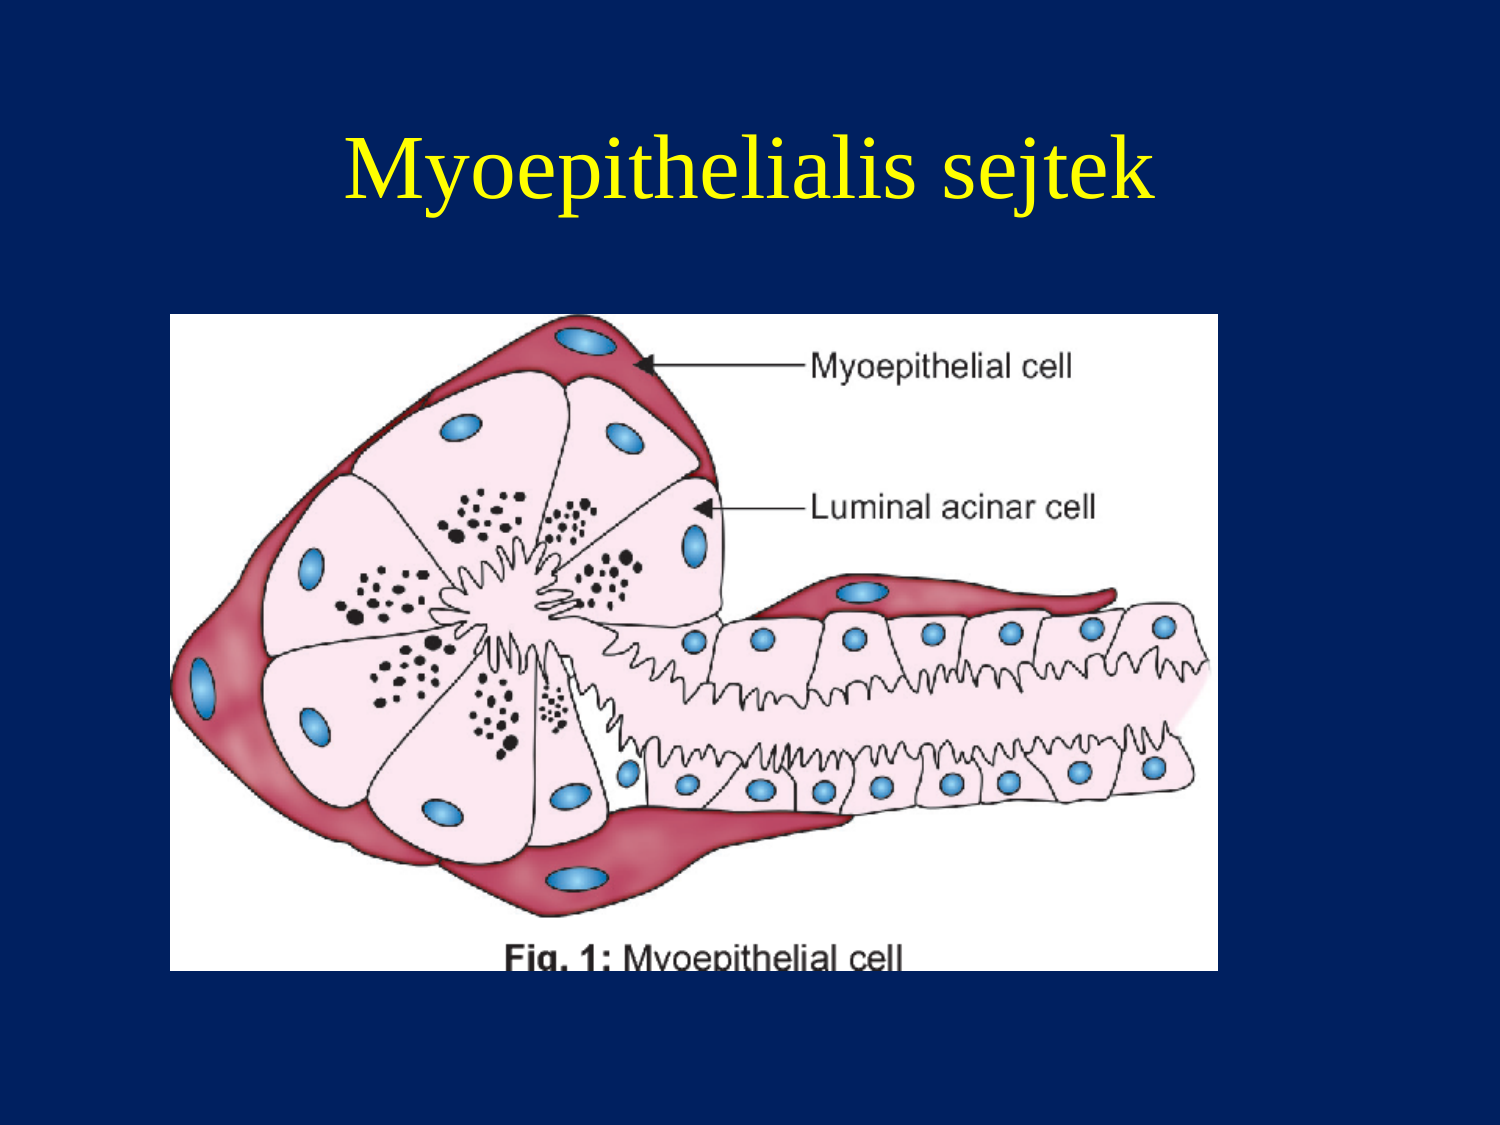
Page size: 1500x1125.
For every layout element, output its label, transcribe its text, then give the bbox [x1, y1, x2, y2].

picture [170, 314, 1218, 971]
title Myoepithelialis sejtek [103, 59, 1397, 278]
